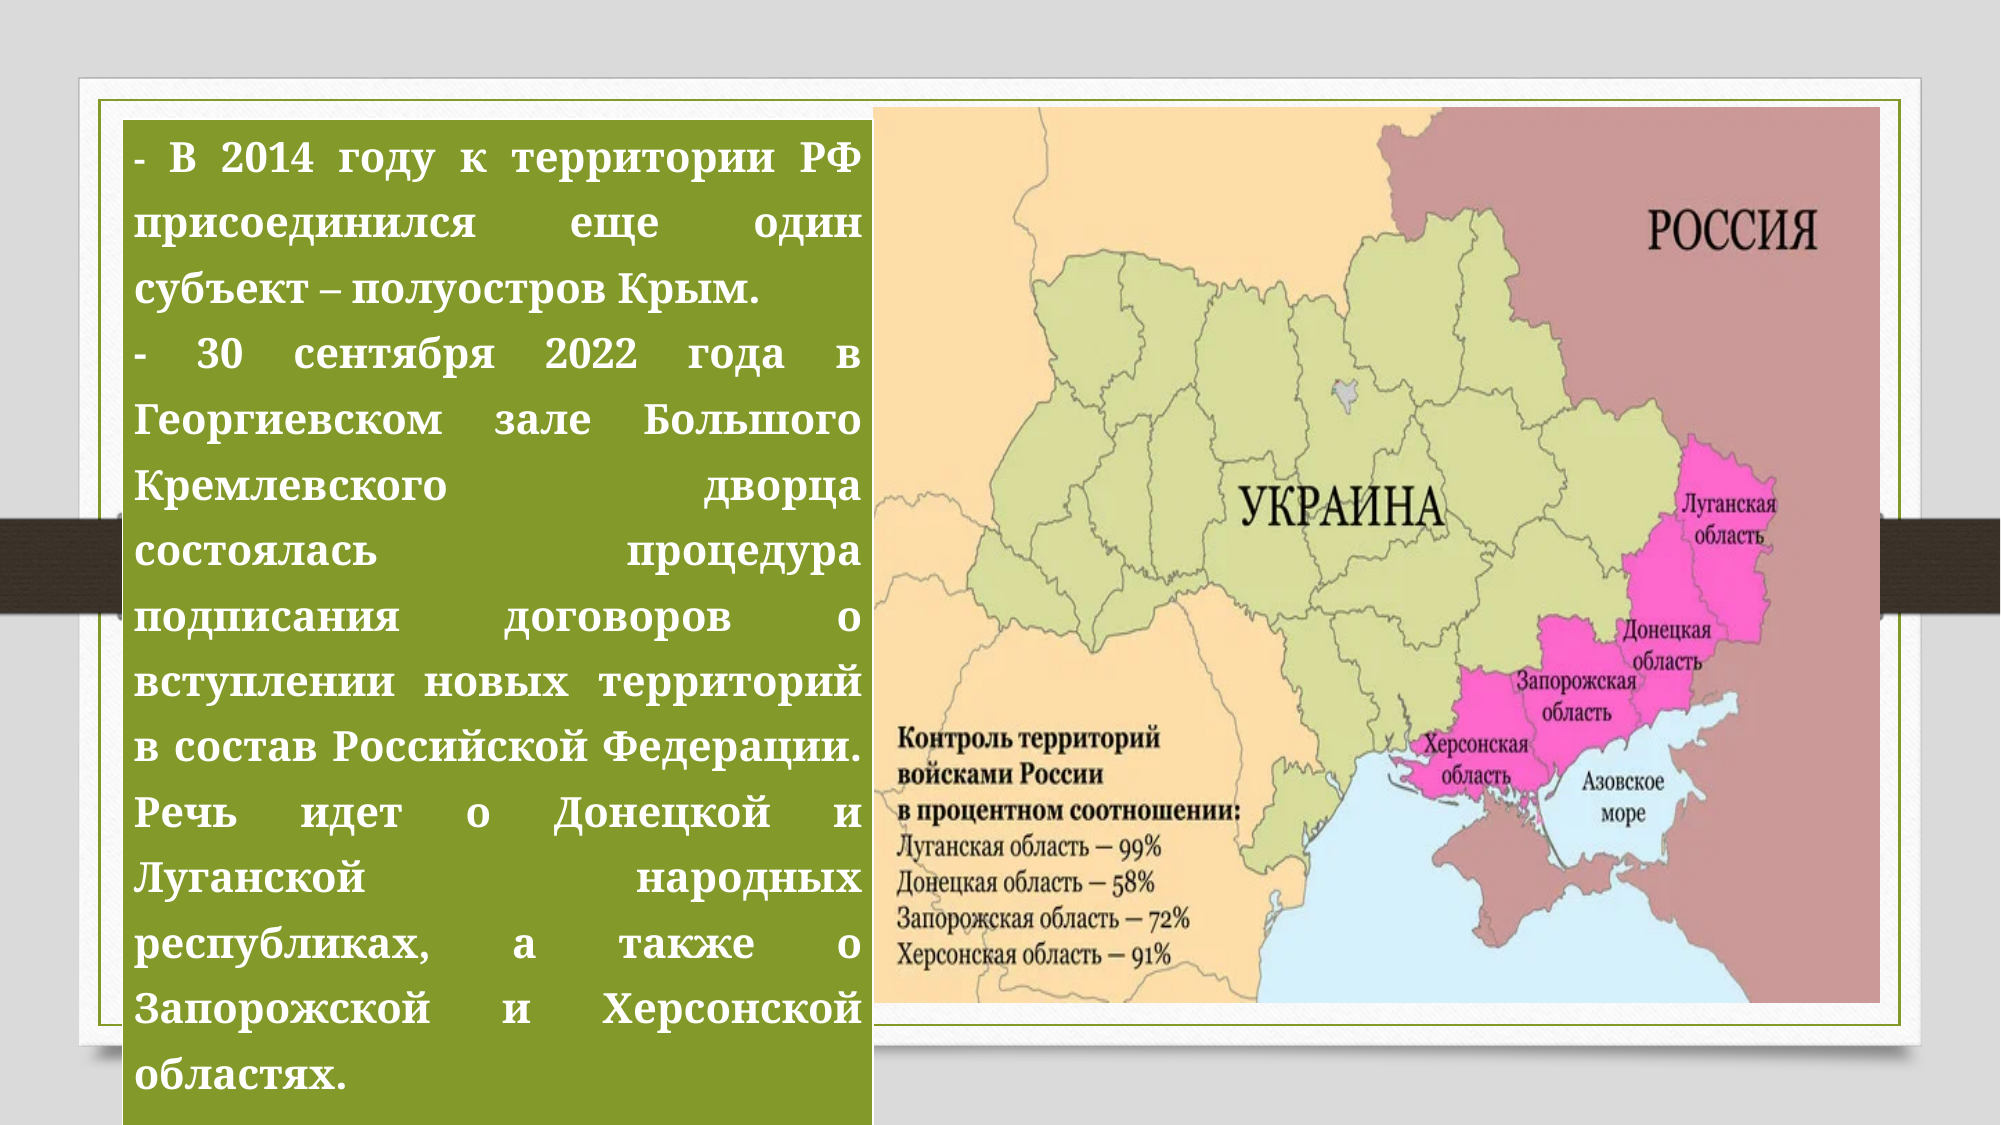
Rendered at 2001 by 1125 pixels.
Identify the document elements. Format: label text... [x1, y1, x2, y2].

table_header - В 2014 году к территории РФ присоединился еще один субъект – полуостров Крым. - 30 сентября 2022 года в Георгиевском зале Большого Кремлевского дворца состоялась процедура подписания договоров о вступлении новых территорий в состав Российской Федерации. Речь идет о Донецкой и Луганской народных республиках, а также о Запорожской и Херсонской областях. [123, 120, 872, 1125]
picture [0, 0, 2001, 1125]
